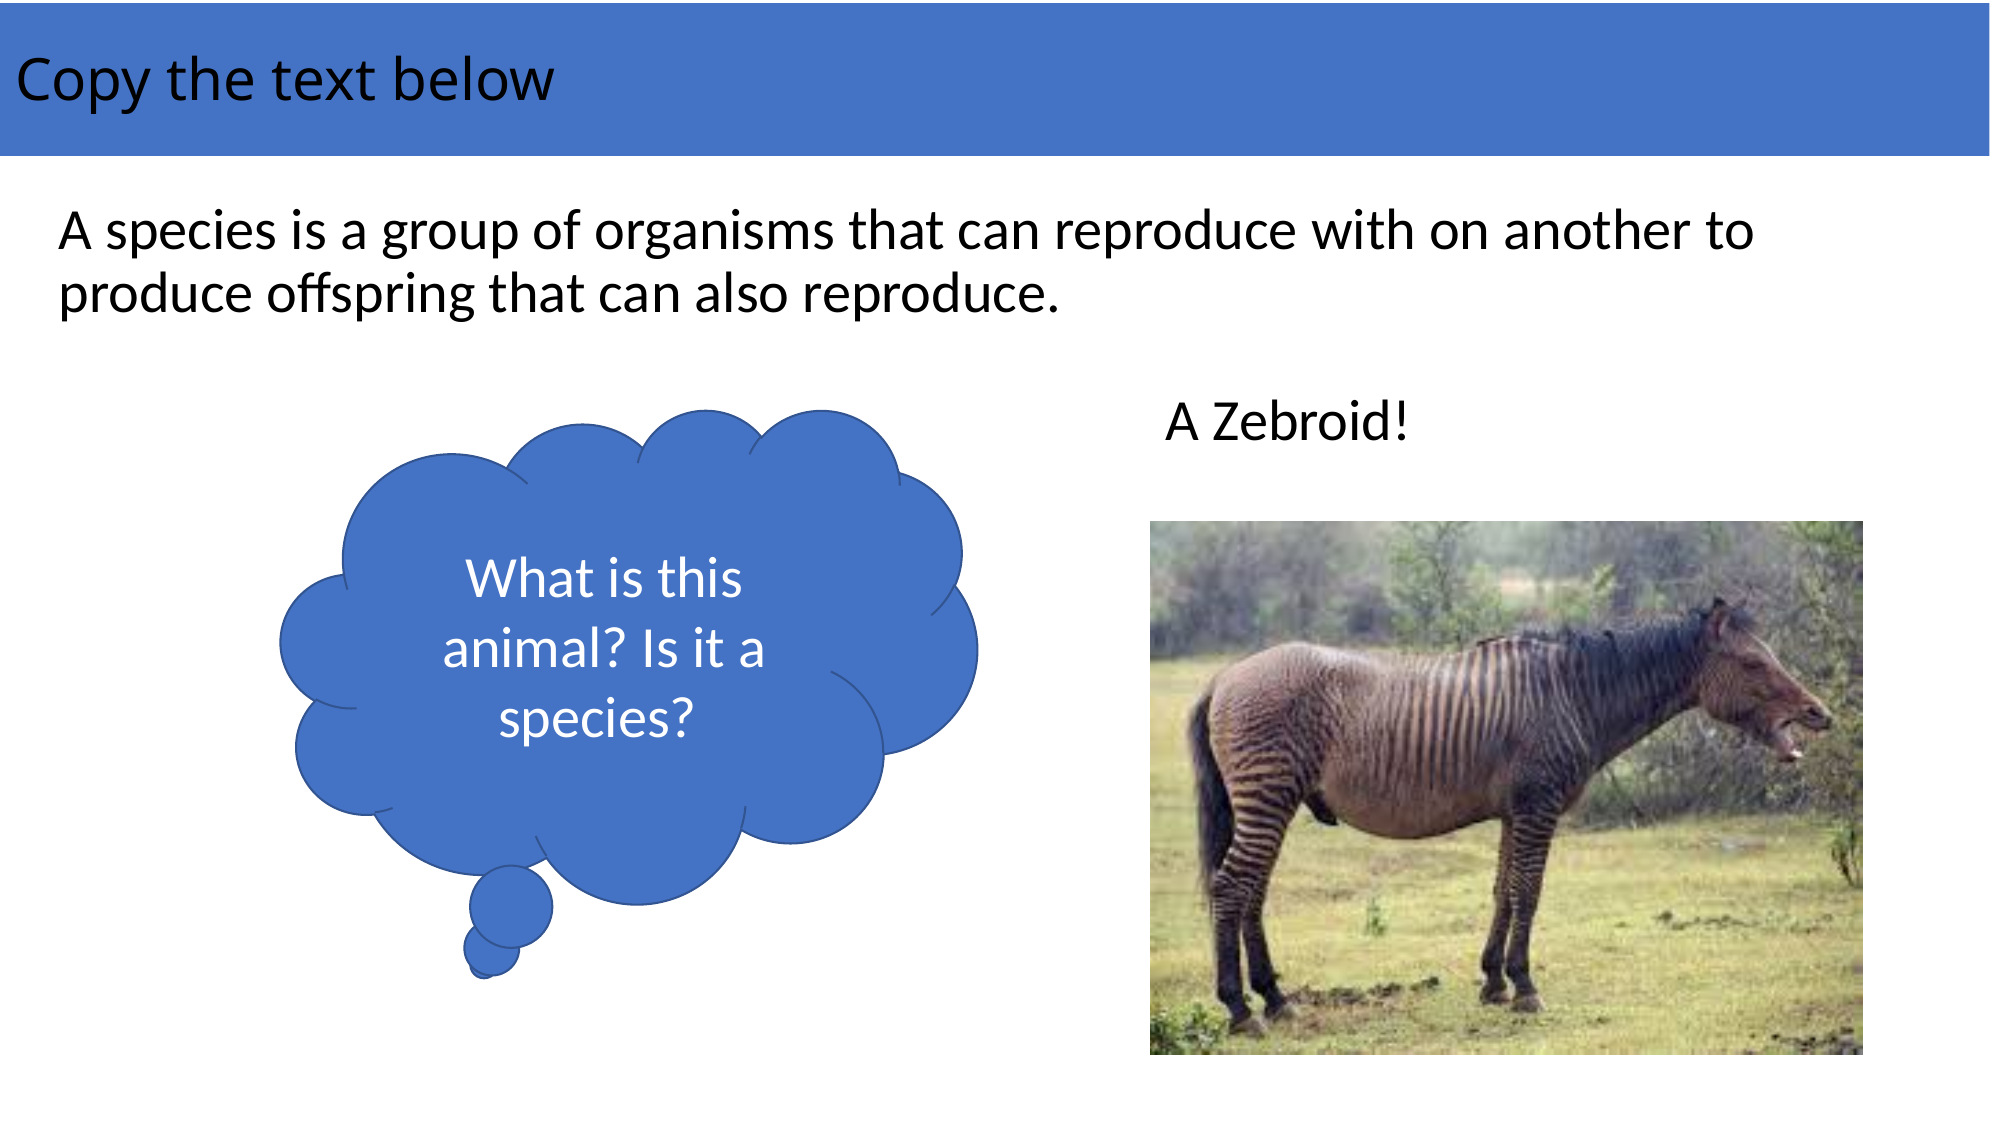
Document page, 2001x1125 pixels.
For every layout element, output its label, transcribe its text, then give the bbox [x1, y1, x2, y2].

picture [1150, 521, 1863, 1055]
text_box A Zebroid! [1150, 374, 1908, 459]
list A species is a group of organisms that can reproduce with on another to produce offspring that can also reproduce. [43, 192, 1863, 1014]
text_box What is this animal? Is it a species? [279, 409, 979, 980]
title Copy the text below [0, 3, 1990, 156]
